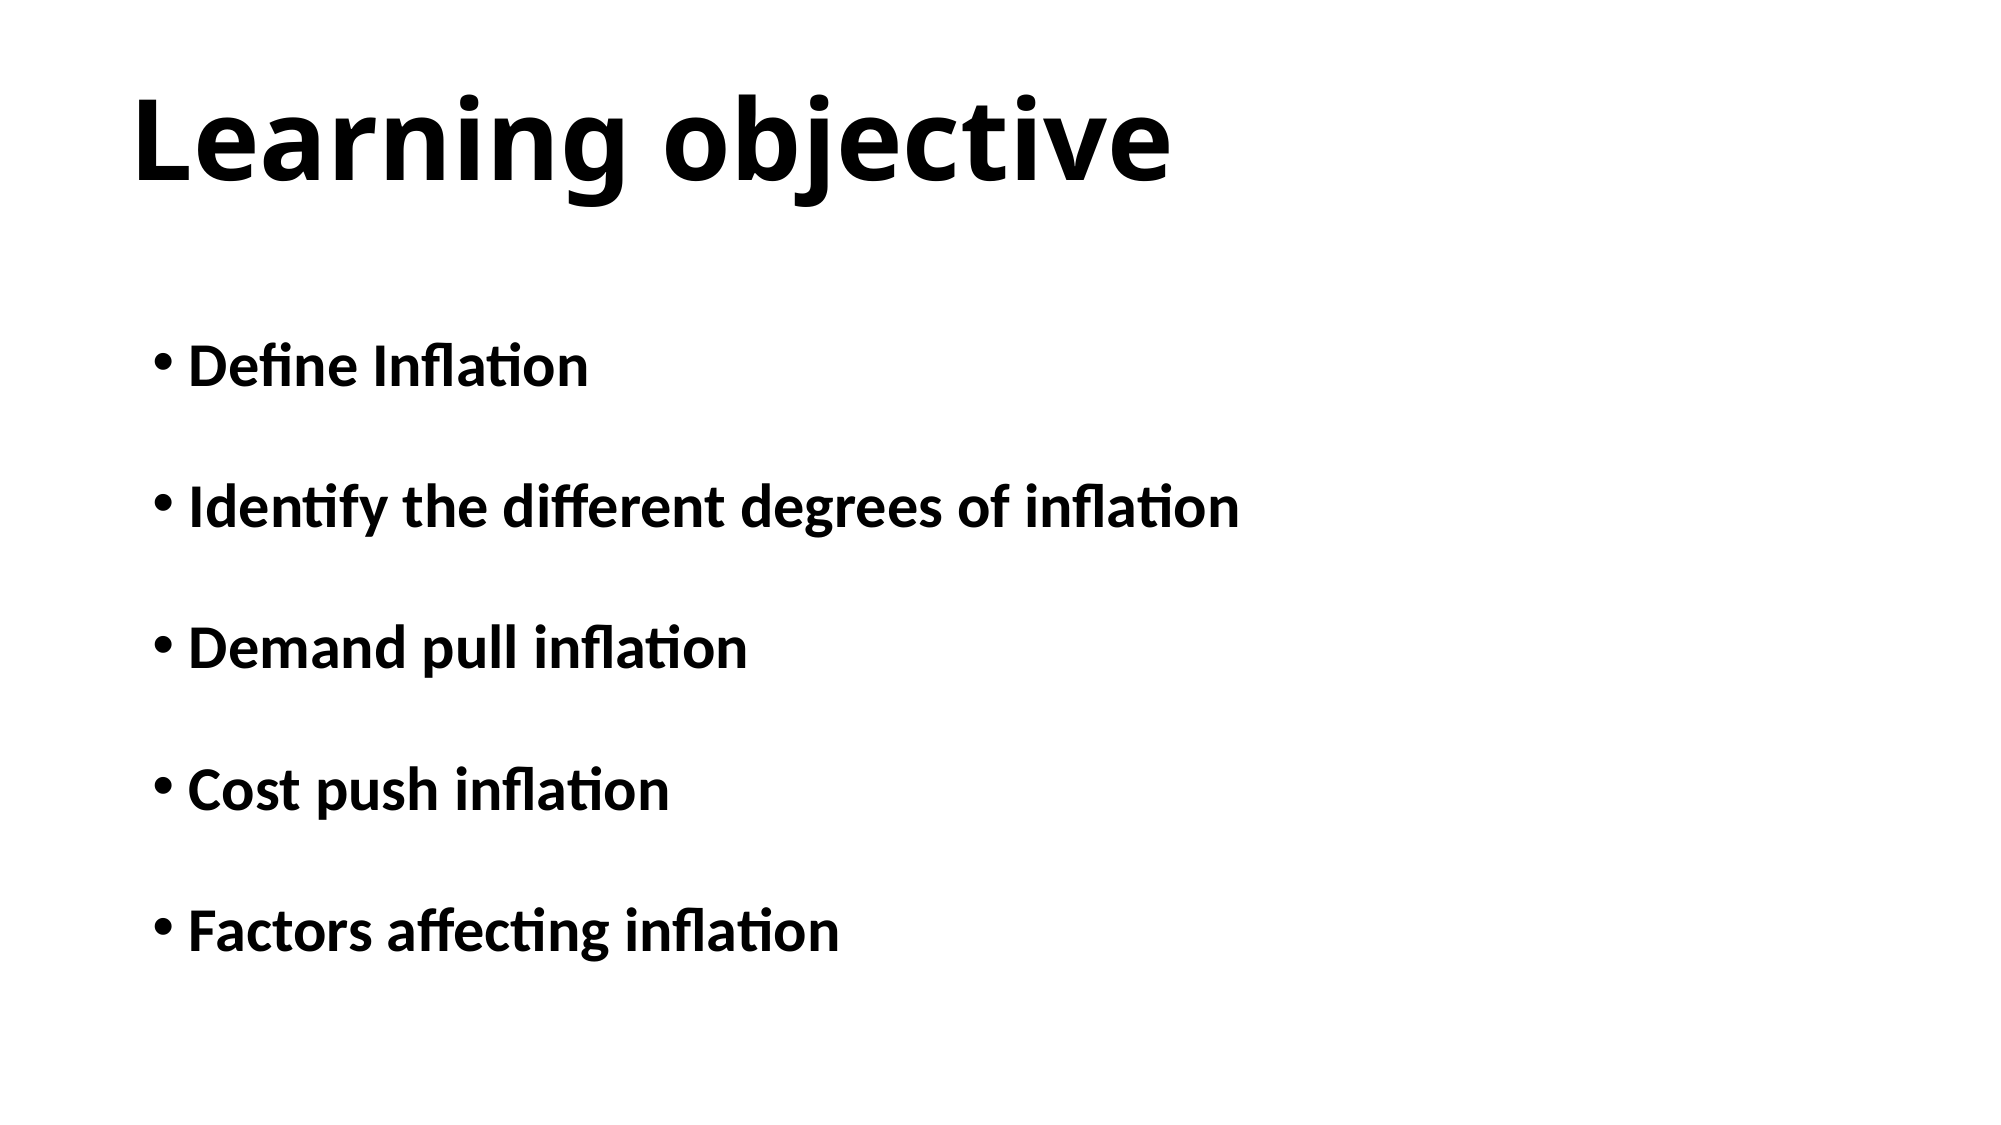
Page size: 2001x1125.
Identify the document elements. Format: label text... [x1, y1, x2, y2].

title Learning objective [114, 35, 1840, 253]
list Define Inflation Identify the different degrees of inflation Demand pull inflation Cost push inflation Factors affecting inflation [137, 263, 1863, 978]
